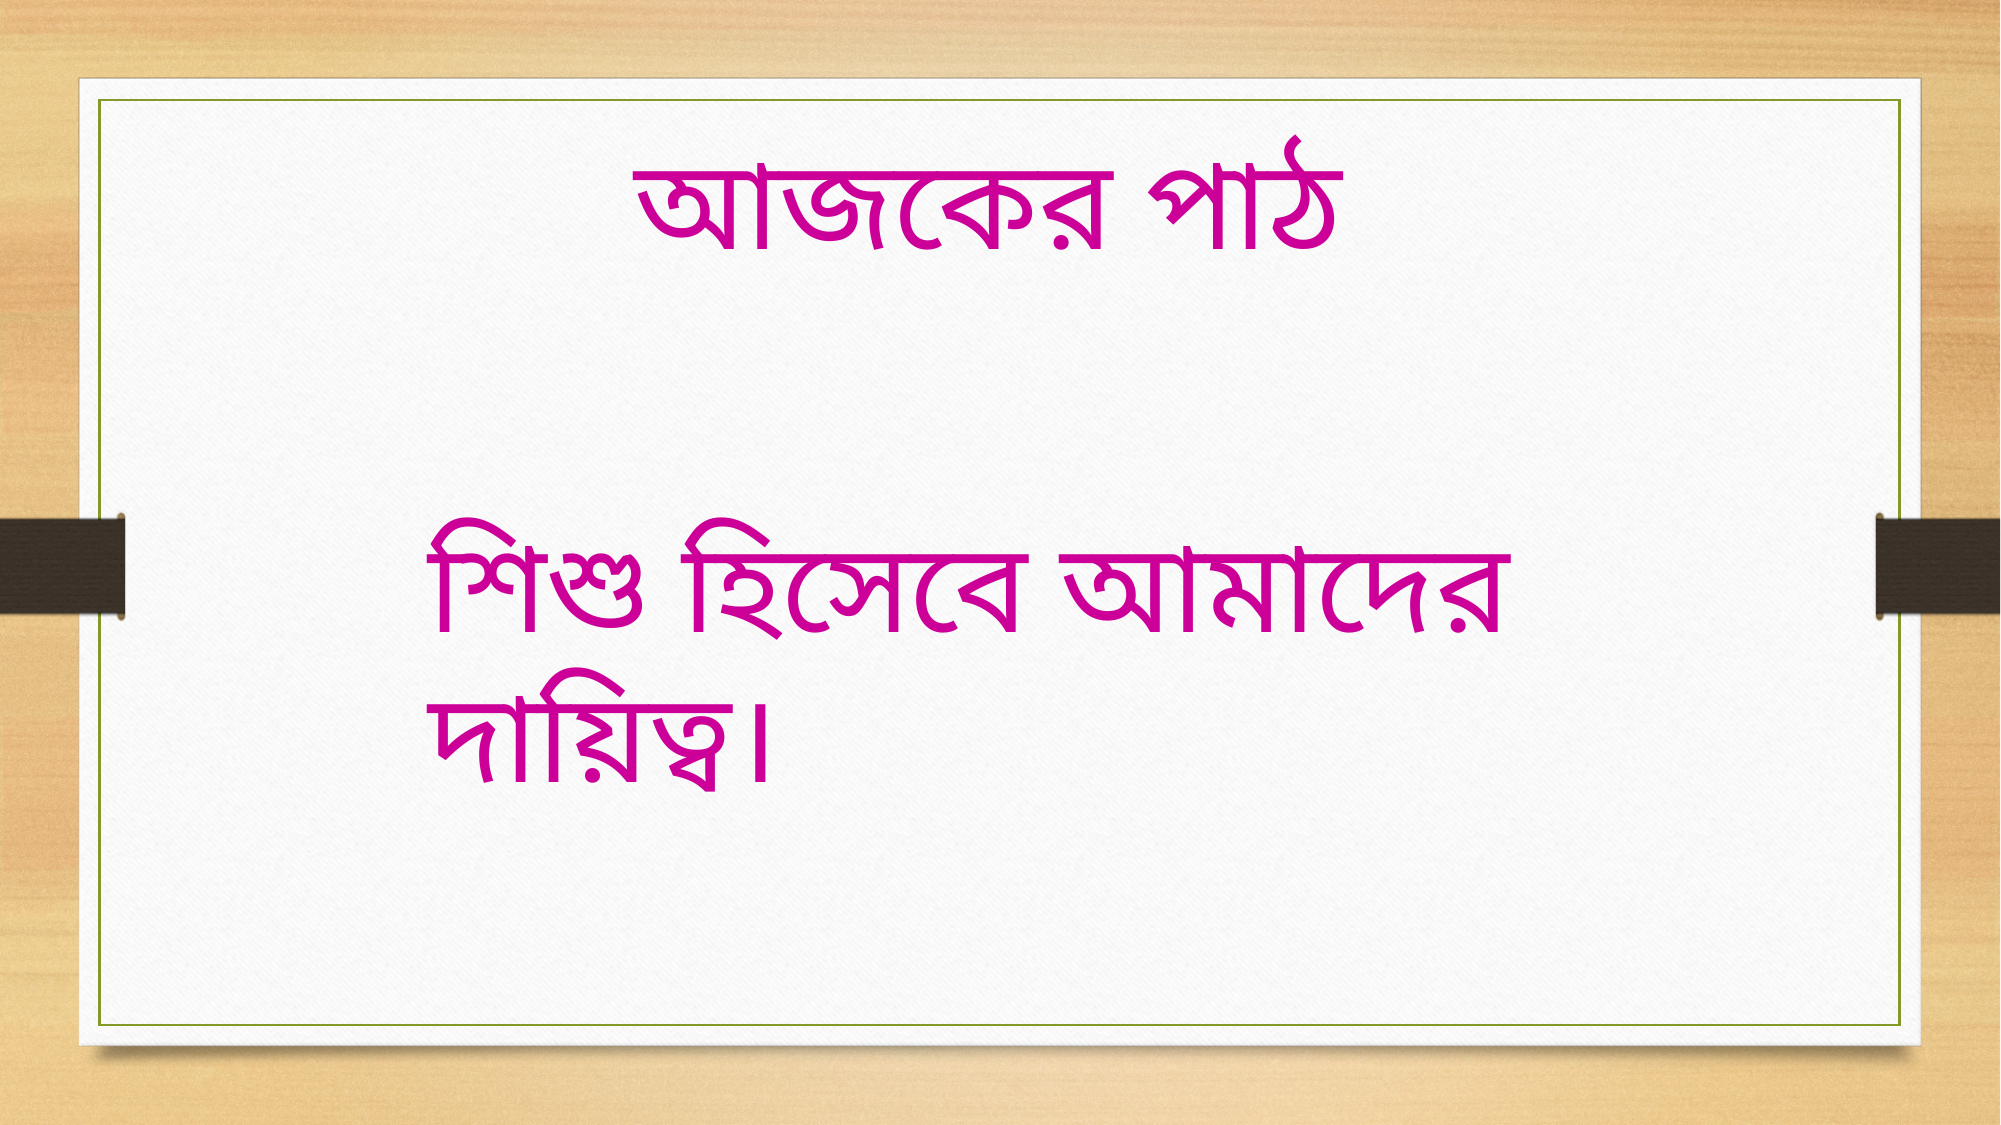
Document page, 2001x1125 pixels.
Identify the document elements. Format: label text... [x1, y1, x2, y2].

picture [0, 0, 2001, 1125]
text_box শিশু হিসেবে আমাদের দায়িত্ব। [414, 499, 1727, 815]
text_box আজকের পাঠ [619, 117, 1357, 283]
